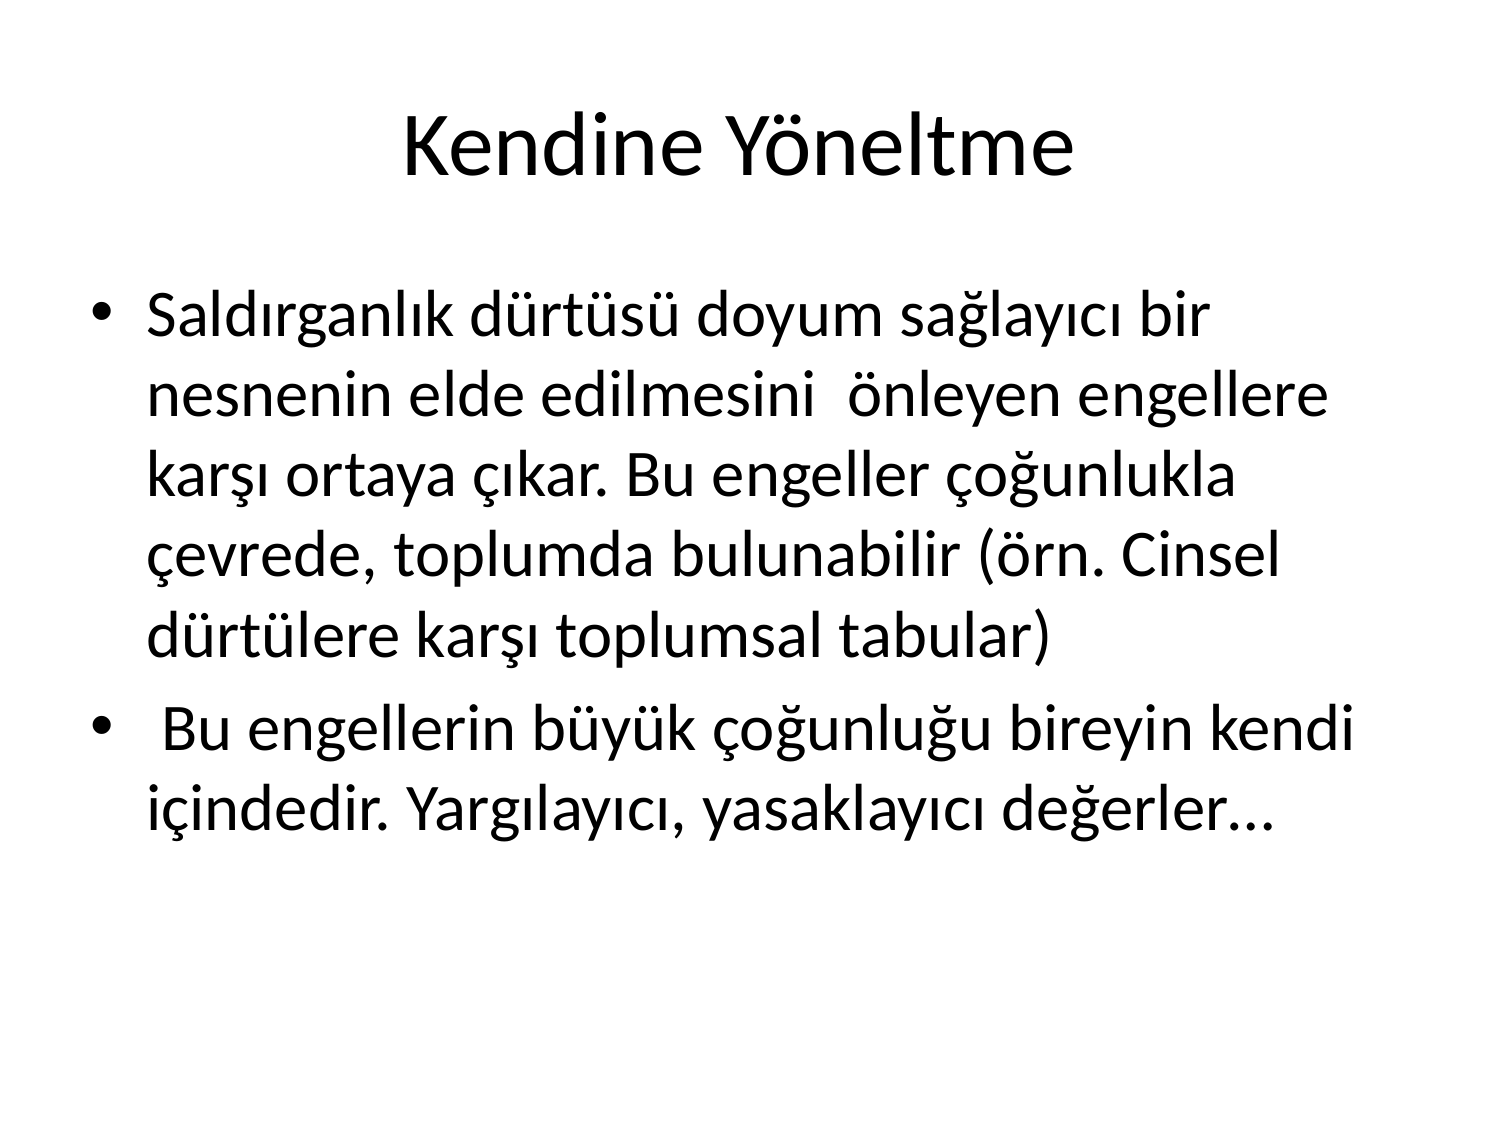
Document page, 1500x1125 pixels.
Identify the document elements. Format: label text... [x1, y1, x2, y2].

title Kendine Yöneltme [75, 45, 1425, 233]
list Saldırganlık dürtüsü doyum sağlayıcı bir nesnenin elde edilmesini önleyen engellere karşı ortaya çıkar. Bu engeller çoğunlukla çevrede, toplumda bulunabilir (örn. Cinsel dürtülere karşı toplumsal tabular) Bu engellerin büyük çoğunluğu bireyin kendi içindedir. Yargılayıcı, yasaklayıcı değerler… [75, 262, 1425, 1005]
